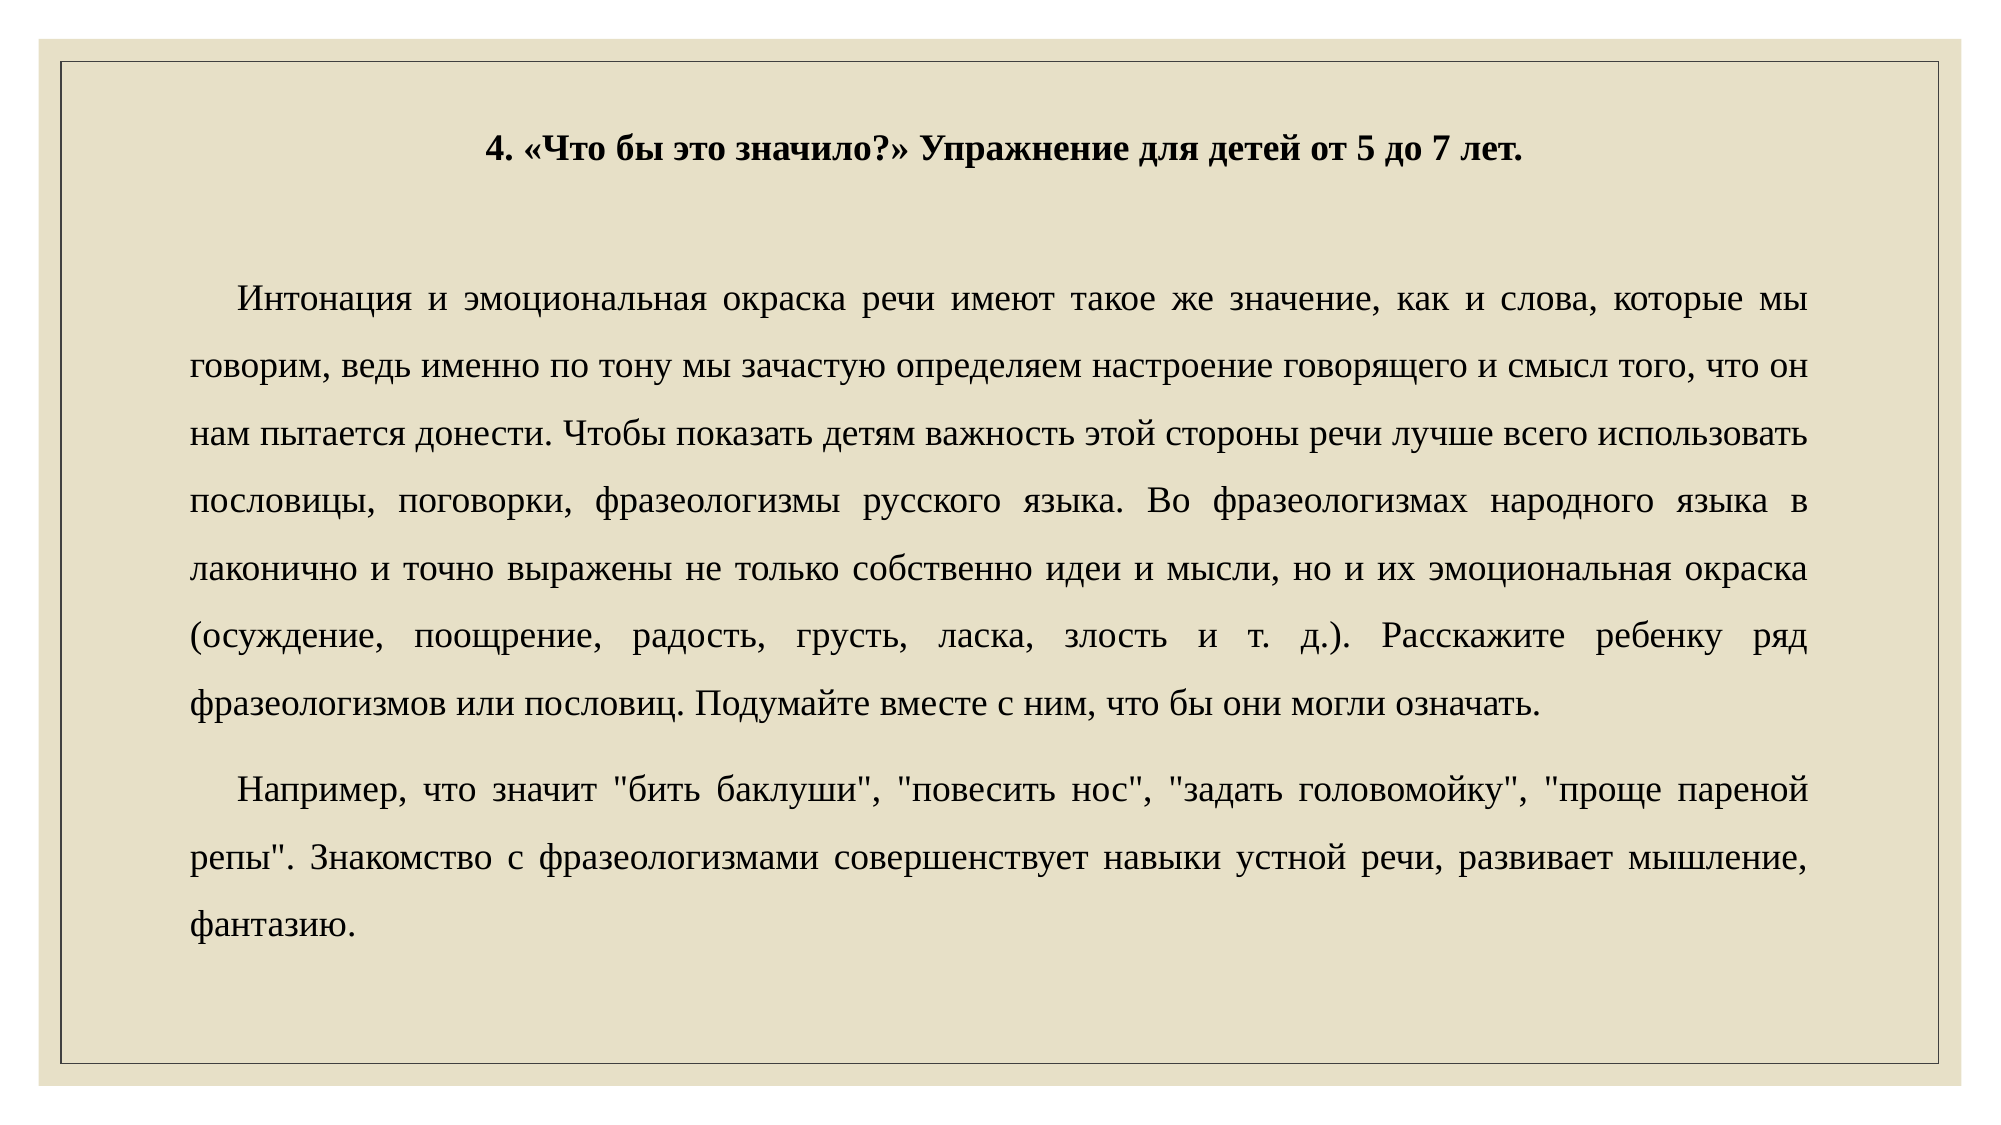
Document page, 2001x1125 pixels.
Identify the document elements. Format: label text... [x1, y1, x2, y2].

list 4. «Что бы это значило?» Упражнение для детей от 5 до 7 лет. Интонация и эмоциональная окраска речи имеют такое же значение, как и слова, которые мы говорим, ведь именно по тону мы зачастую определяем настроение говорящего и смысл того, что он нам пытается донести. Чтобы показать детям важность этой стороны речи лучше всего использовать пословицы, поговорки, фразеологизмы русского языка. Во фразеологизмах народного языка в лаконично и точно выражены не только собственно идеи и мысли, но и их эмоциональная окраска (осуждение, поощрение, радость, грусть, ласка, злость и т. д.). Расскажите ребенку ряд фразеологизмов или пословиц. Подумайте вместе с ним, что бы они могли означать. Например, что значит "бить баклуши", "повесить нос", "задать головомойку", "проще пареной репы". Знакомство с фразеологизмами совершенствует навыки устной речи, развивает мышление, фантазию. [174, 115, 1825, 990]
